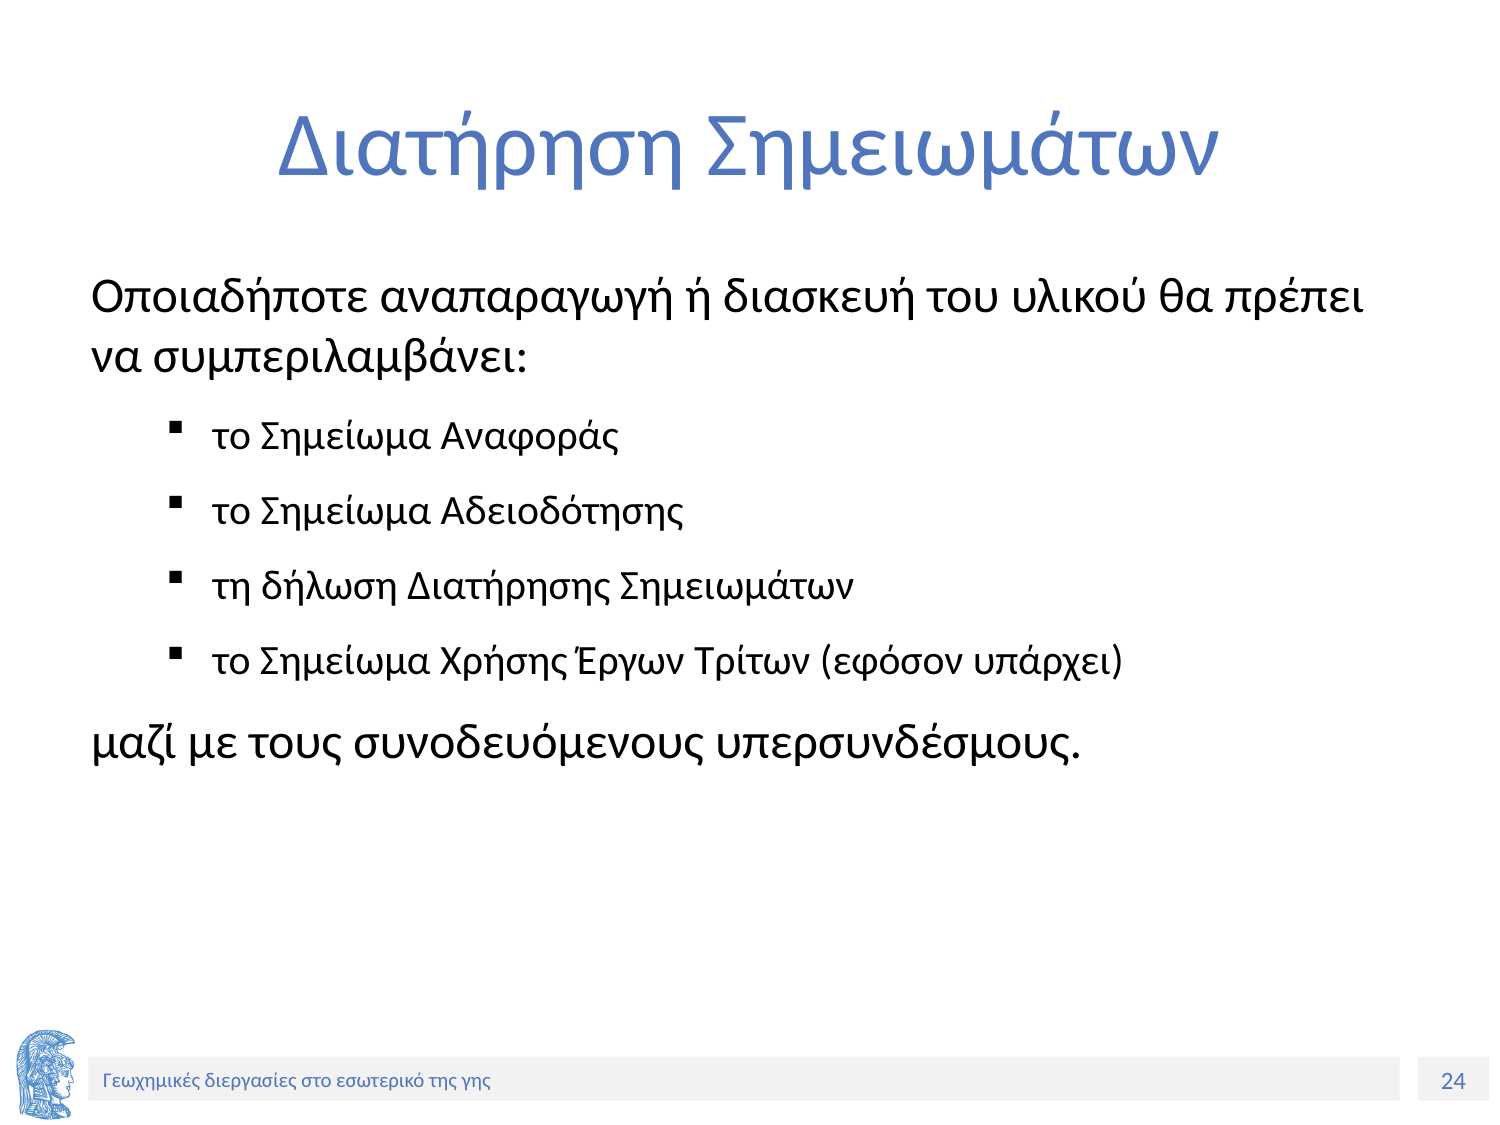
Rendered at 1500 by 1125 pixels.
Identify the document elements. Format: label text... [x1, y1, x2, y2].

list Οποιαδήποτε αναπαραγωγή ή διασκευή του υλικού θα πρέπει να συμπεριλαμβάνει: το Σημείωμα Αναφοράς το Σημείωμα Αδειοδότησης τη δήλωση Διατήρησης Σημειωμάτων το Σημείωμα Χρήσης Έργων Τρίτων (εφόσον υπάρχει) μαζί με τους συνοδευόμενους υπερσυνδέσμους. [76, 255, 1427, 998]
title Διατήρηση Σημειωμάτων [75, 45, 1425, 233]
picture [9, 1026, 81, 1120]
